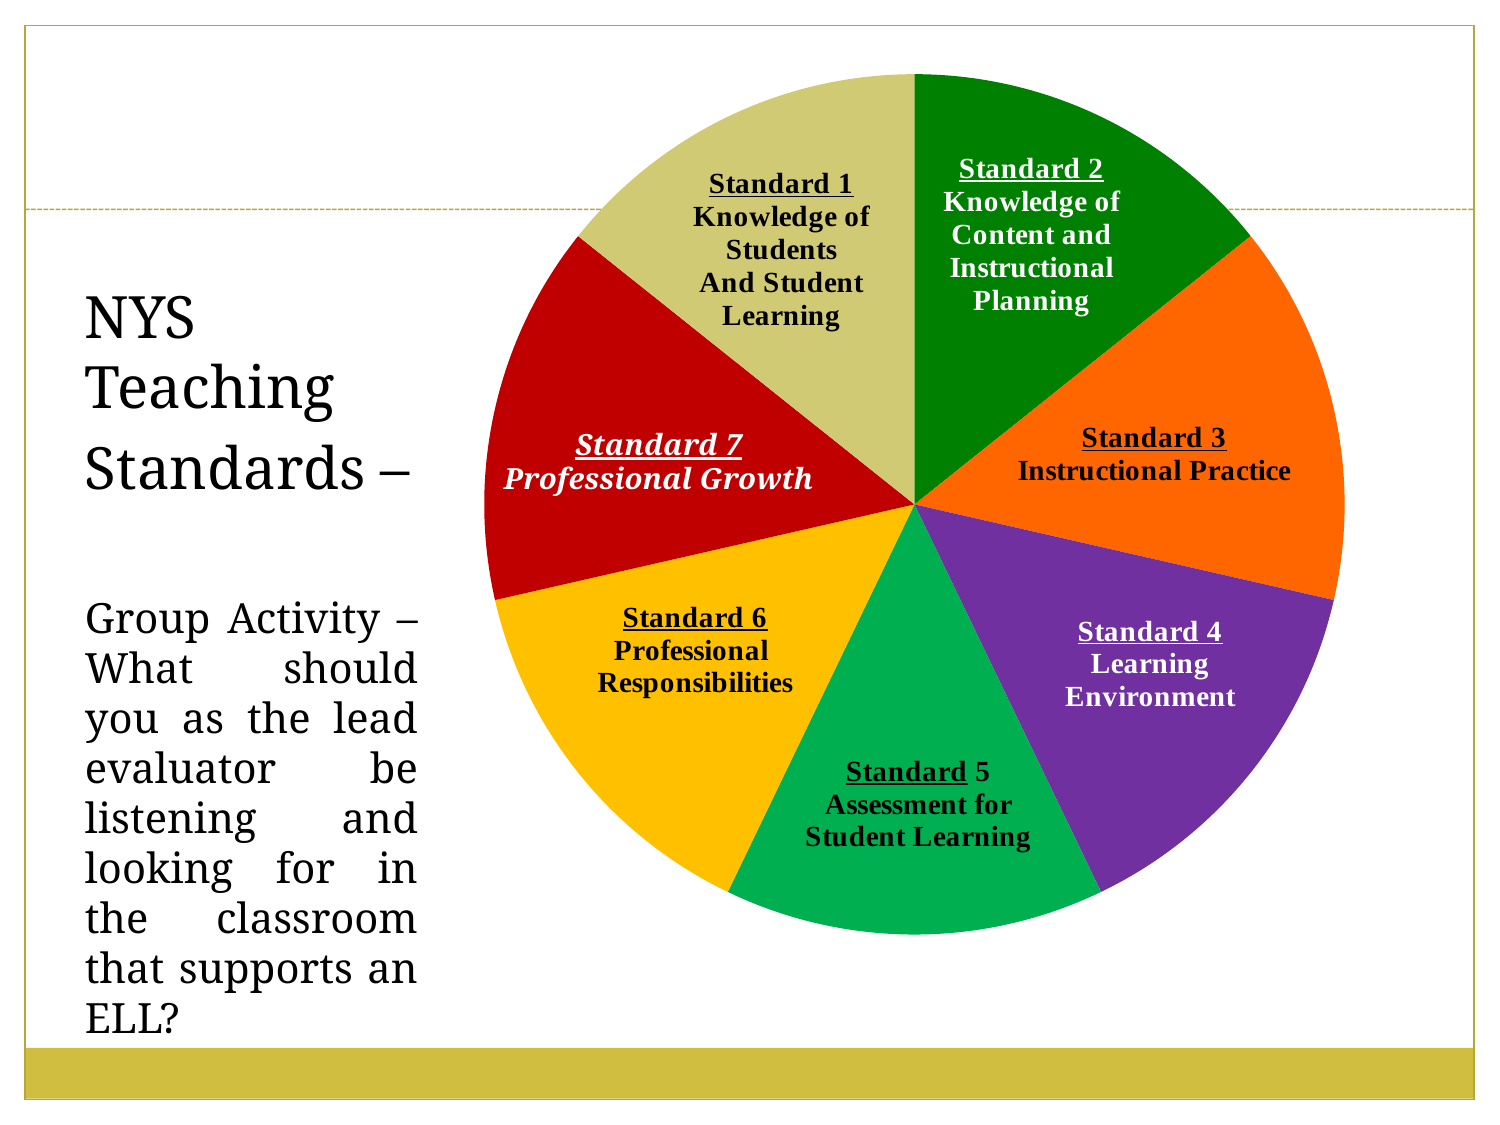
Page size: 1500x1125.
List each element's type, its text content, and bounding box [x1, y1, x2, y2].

text_box NYS Teaching Standards – Group Activity – What should you as the lead evaluator be listening and looking for in the classroom that supports an ELL? [70, 272, 326, 560]
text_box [332, 56, 1496, 953]
